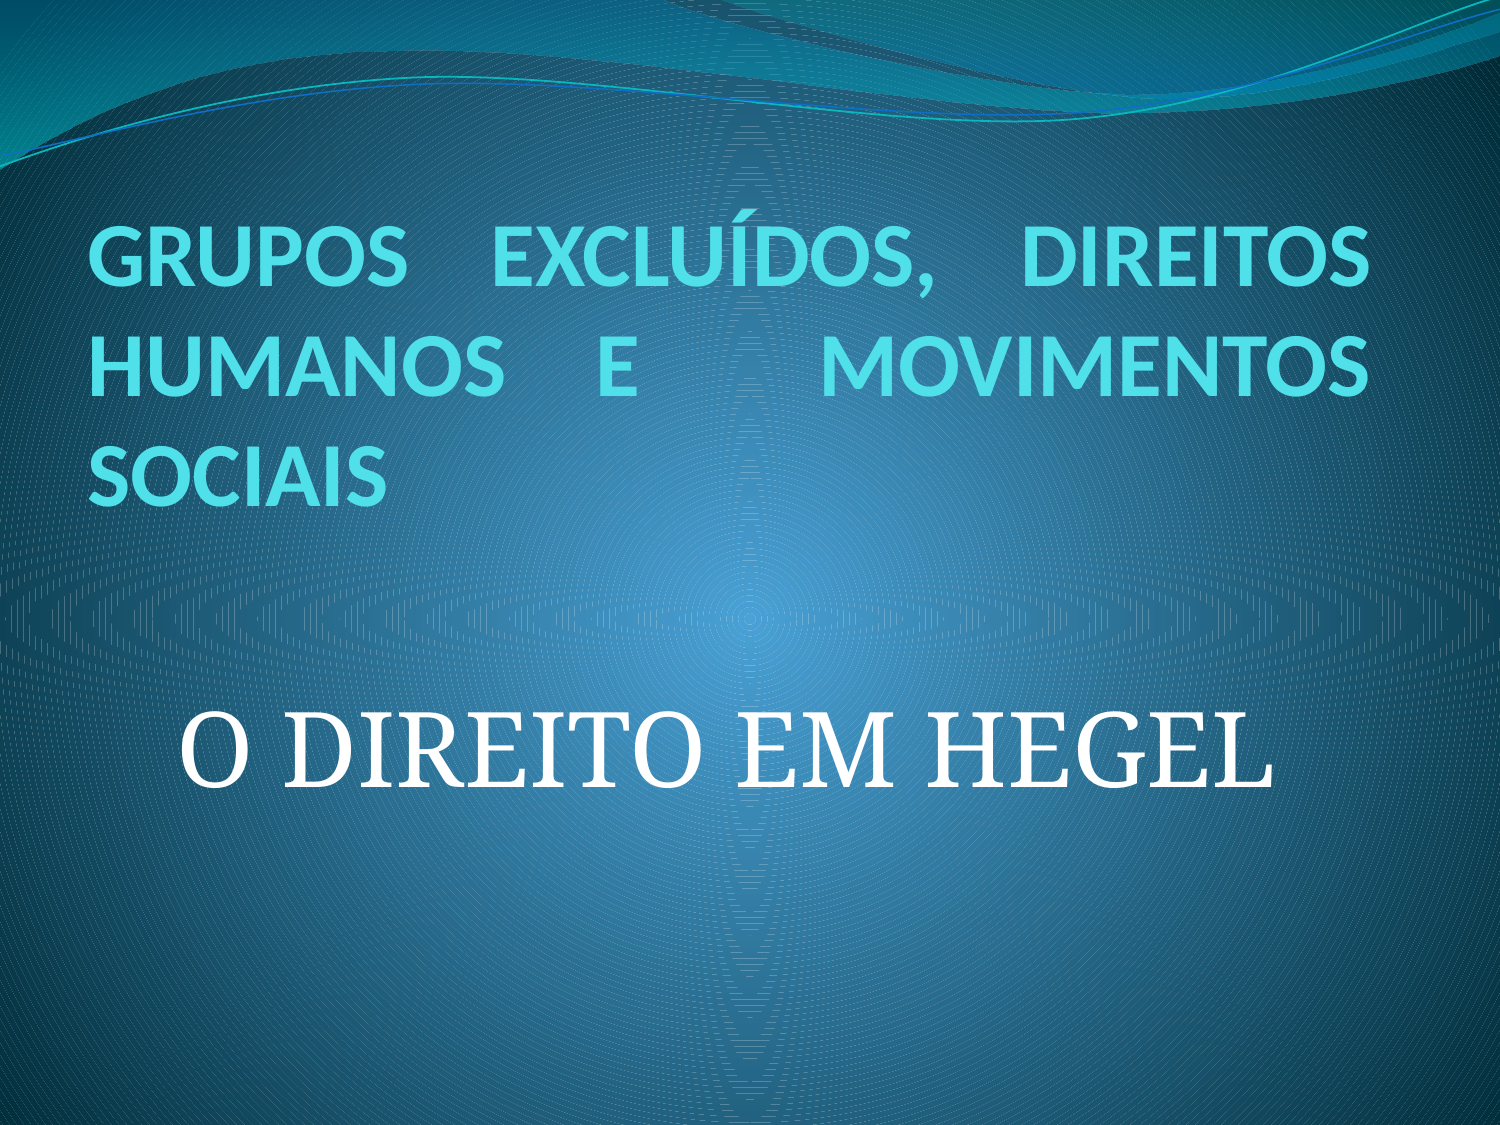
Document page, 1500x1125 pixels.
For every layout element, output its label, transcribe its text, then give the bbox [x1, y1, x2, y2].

subtitle O DIREITO EM HEGEL [87, 529, 1376, 818]
title GRUPOS EXCLUÍDOS, DIREITOS HUMANOS E MOVIMENTOS SOCIAIS [87, 224, 1376, 525]
